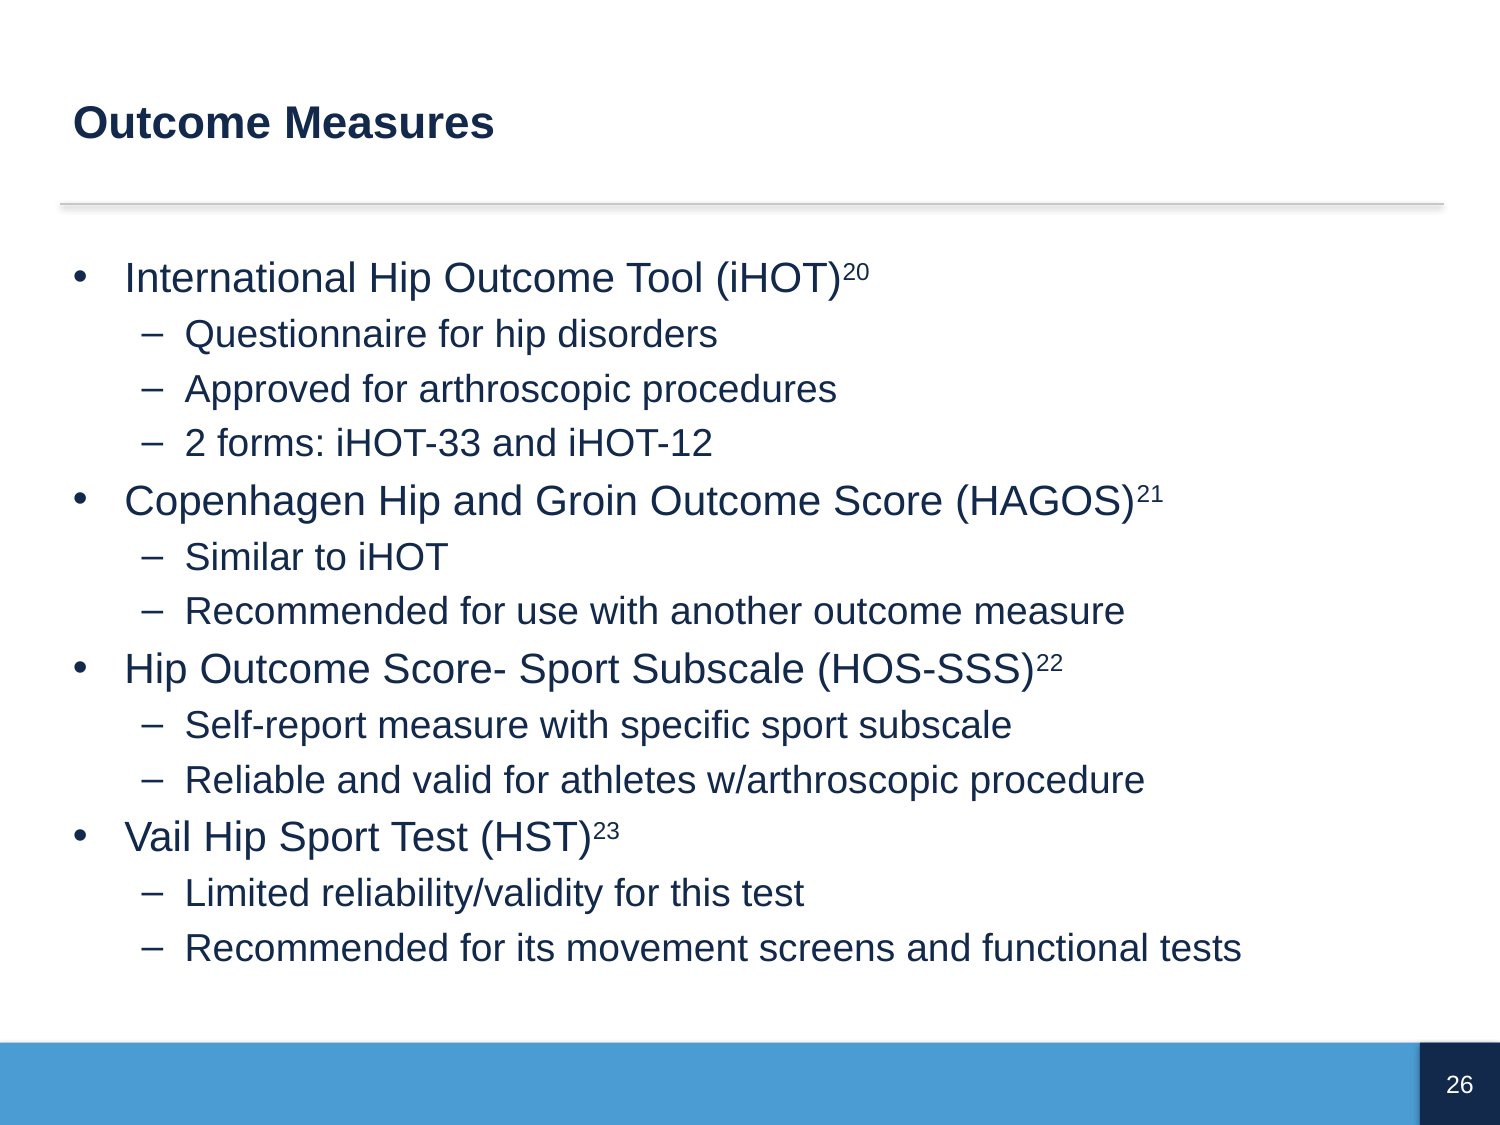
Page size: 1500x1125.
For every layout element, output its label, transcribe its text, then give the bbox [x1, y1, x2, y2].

list International Hip Outcome Tool (iHOT)20 Questionnaire for hip disorders Approved for arthroscopic procedures 2 forms: iHOT-33 and iHOT-12 Copenhagen Hip and Groin Outcome Score (HAGOS)21 Similar to iHOT Recommended for use with another outcome measure Hip Outcome Score- Sport Subscale (HOS-SSS)22 Self-report measure with specific sport subscale Reliable and valid for athletes w/arthroscopic procedure Vail Hip Sport Test (HST)23 Limited reliability/validity for this test Recommended for its movement screens and functional tests [57, 242, 1442, 978]
title Outcome Measures [57, 35, 1444, 205]
slide_number 26 [1419, 1042, 1500, 1125]
